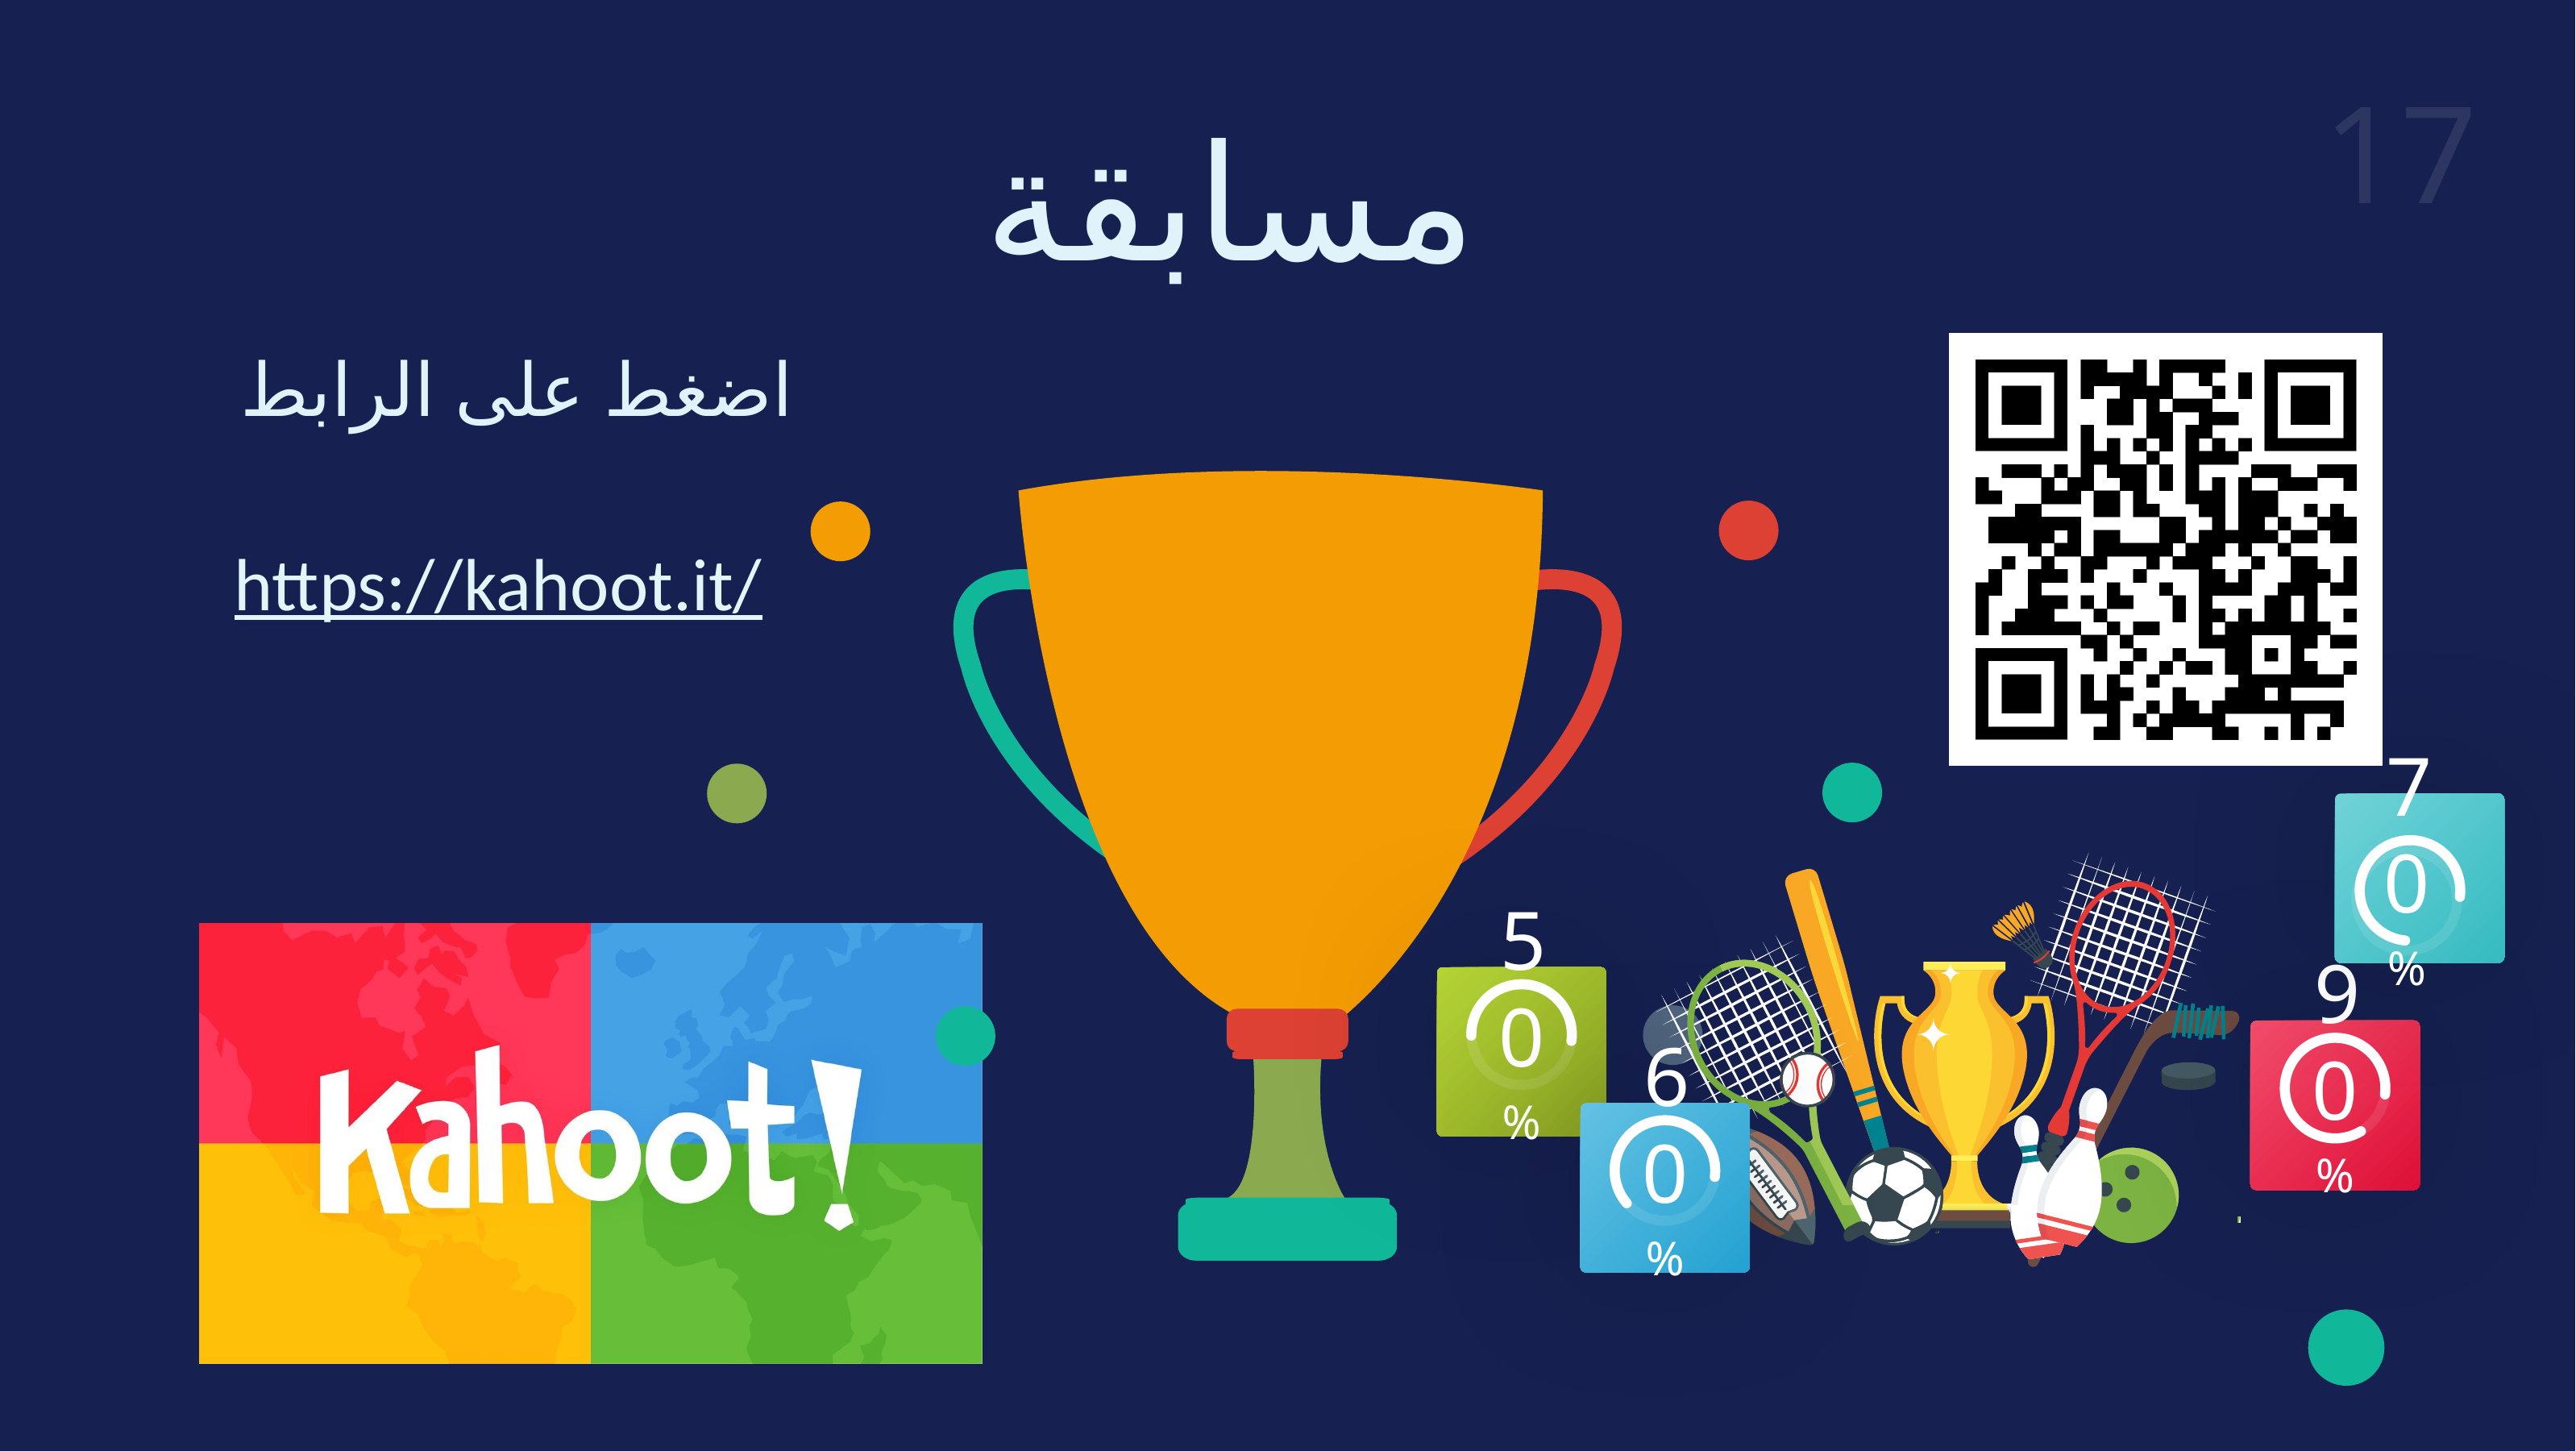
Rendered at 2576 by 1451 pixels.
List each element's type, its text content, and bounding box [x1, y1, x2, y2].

text_box [2308, 1309, 2385, 1387]
text_box [1226, 1008, 1348, 1051]
text_box [983, 1011, 995, 1061]
picture [199, 923, 983, 1364]
text_box [1018, 471, 1544, 1013]
text_box مسابقة [767, 93, 1643, 299]
text_box [1232, 1050, 1343, 1059]
text_box [707, 763, 767, 824]
text_box [1822, 763, 1883, 793]
text_box اضغط على الرابط [229, 336, 825, 437]
text_box [1178, 1204, 1398, 1261]
text_box [1228, 1059, 1344, 1197]
text_box [810, 501, 870, 562]
text_box https://kahoot.it/ [222, 530, 775, 631]
text_box [1718, 501, 1779, 561]
text_box [1514, 569, 1622, 793]
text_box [1436, 793, 2505, 1273]
text_box [953, 569, 1104, 857]
text_box [1186, 1197, 1390, 1207]
picture [1949, 333, 2383, 766]
